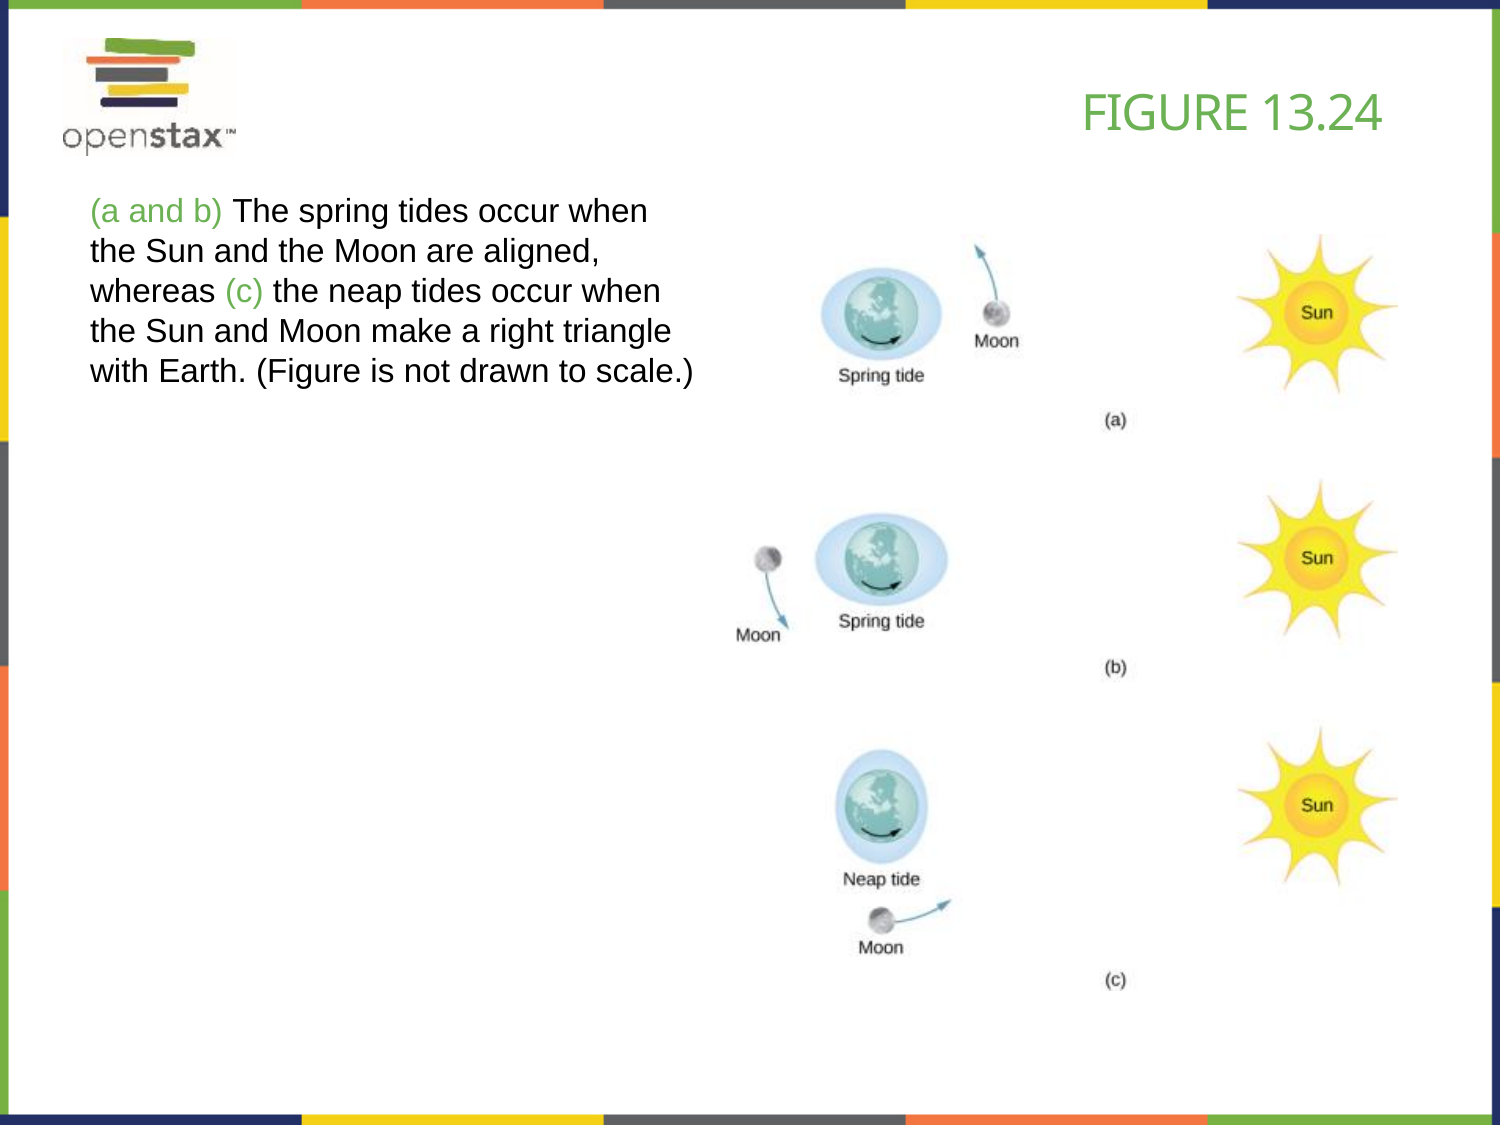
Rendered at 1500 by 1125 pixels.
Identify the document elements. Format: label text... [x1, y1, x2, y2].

list (a and b) The spring tides occur when the Sun and the Moon are aligned, whereas (c) the neap tides occur when the Sun and Moon make a right triangle with Earth. (Figure is not drawn to scale.) [75, 181, 717, 1045]
title Figure 13.24 [244, 39, 1398, 148]
picture [0, 0, 1500, 1125]
